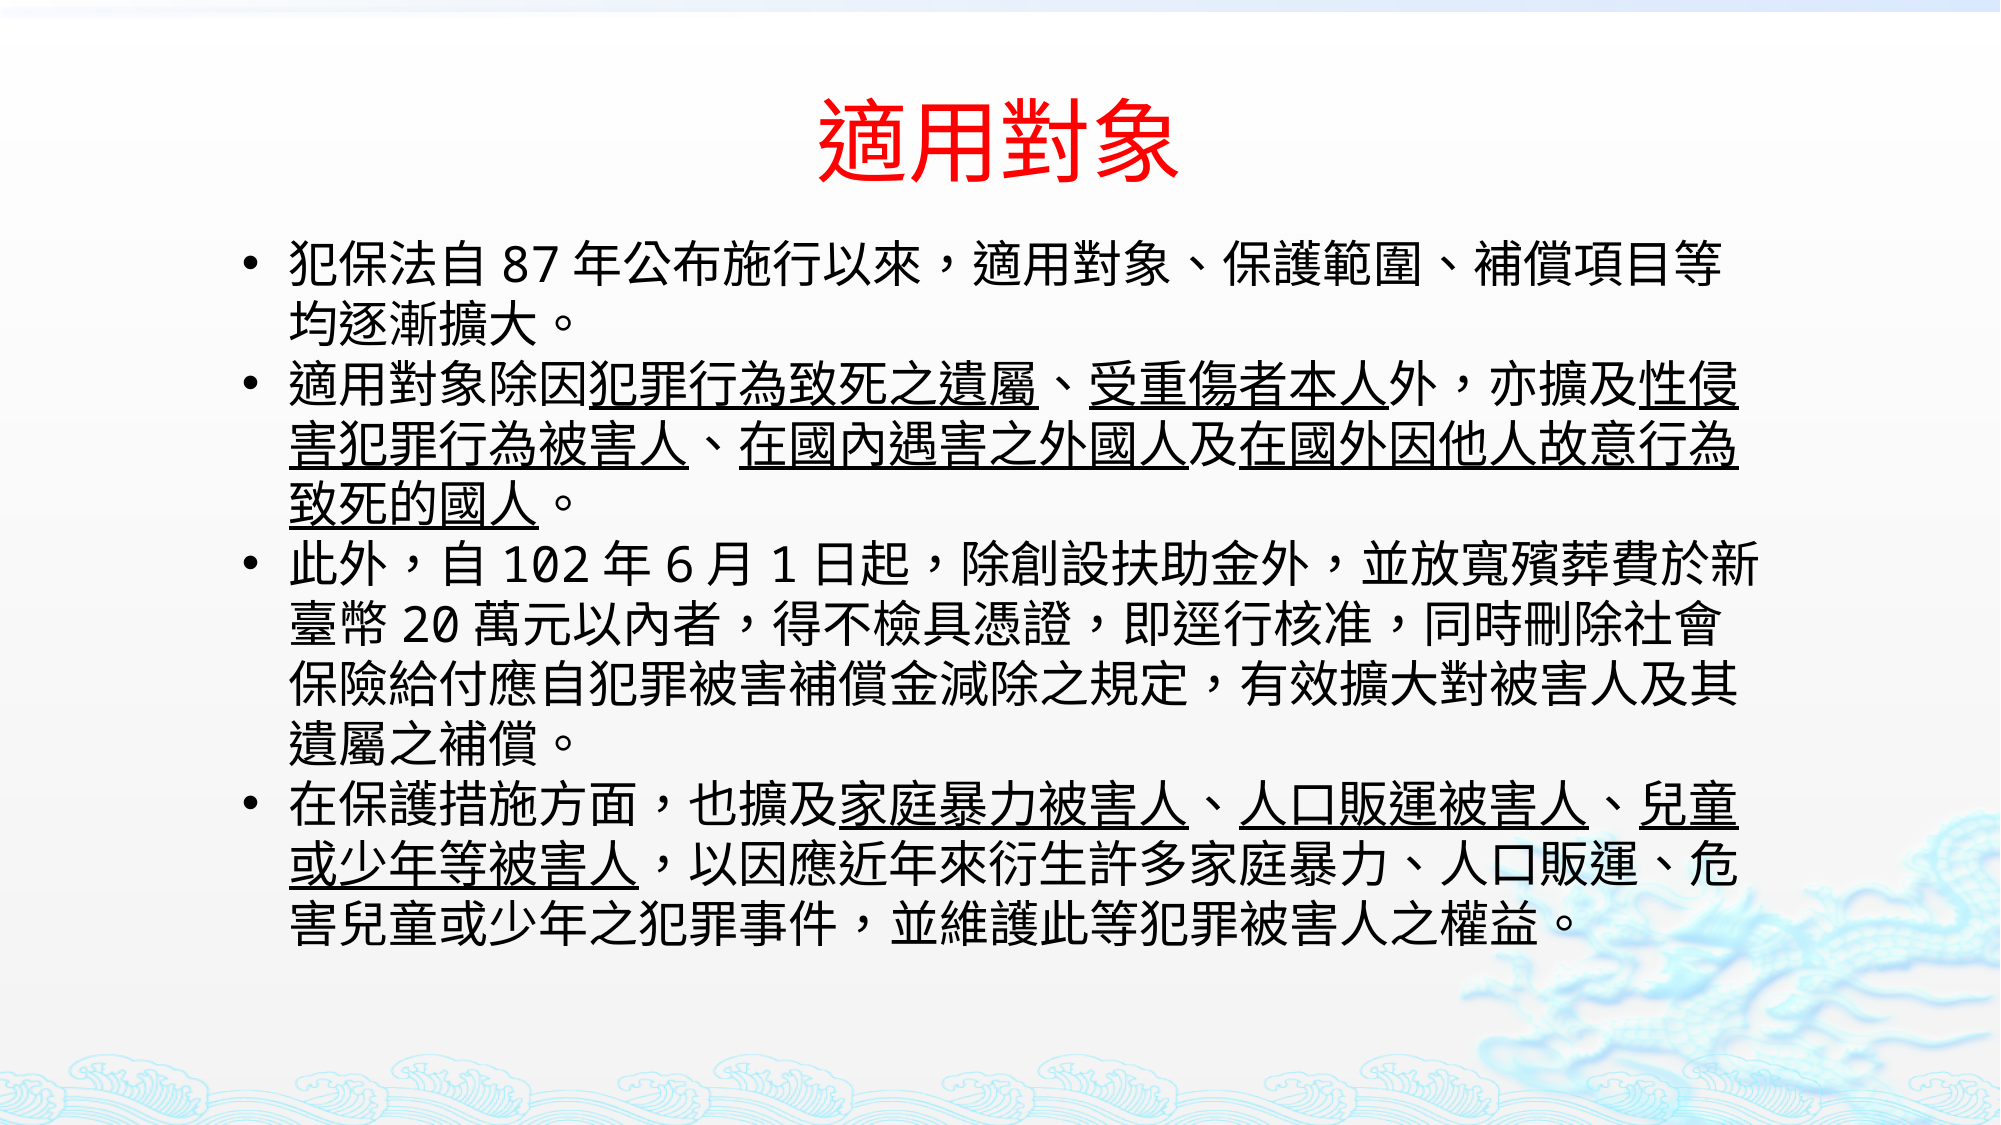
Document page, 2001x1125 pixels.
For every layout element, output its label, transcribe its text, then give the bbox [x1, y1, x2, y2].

text_box 犯保法自87年公布施行以來，適用對象、保護範圍、補償項目等均逐漸擴大。 適用對象除因犯罪行為致死之遺屬、受重傷者本人外，亦擴及性侵害犯罪行為被害人、在國內遇害之外國人及在國外因他人故意行為致死的國人。 此外，自102年6月1日起，除創設扶助金外，並放寬殯葬費於新臺幣20萬元以內者，得不檢具憑證，即逕行核准，同時刪除社會保險給付應自犯罪被害補償金減除之規定，有效擴大對被害人及其遺屬之補償。 在保護措施方面，也擴及家庭暴力被害人、人口販運被害人、兒童或少年等被害人，以因應近年來衍生許多家庭暴力、人口販運、危害兒童或少年之犯罪事件，並維護此等犯罪被害人之權益。 [227, 225, 1784, 960]
title 適用對象 [99, 45, 1900, 233]
